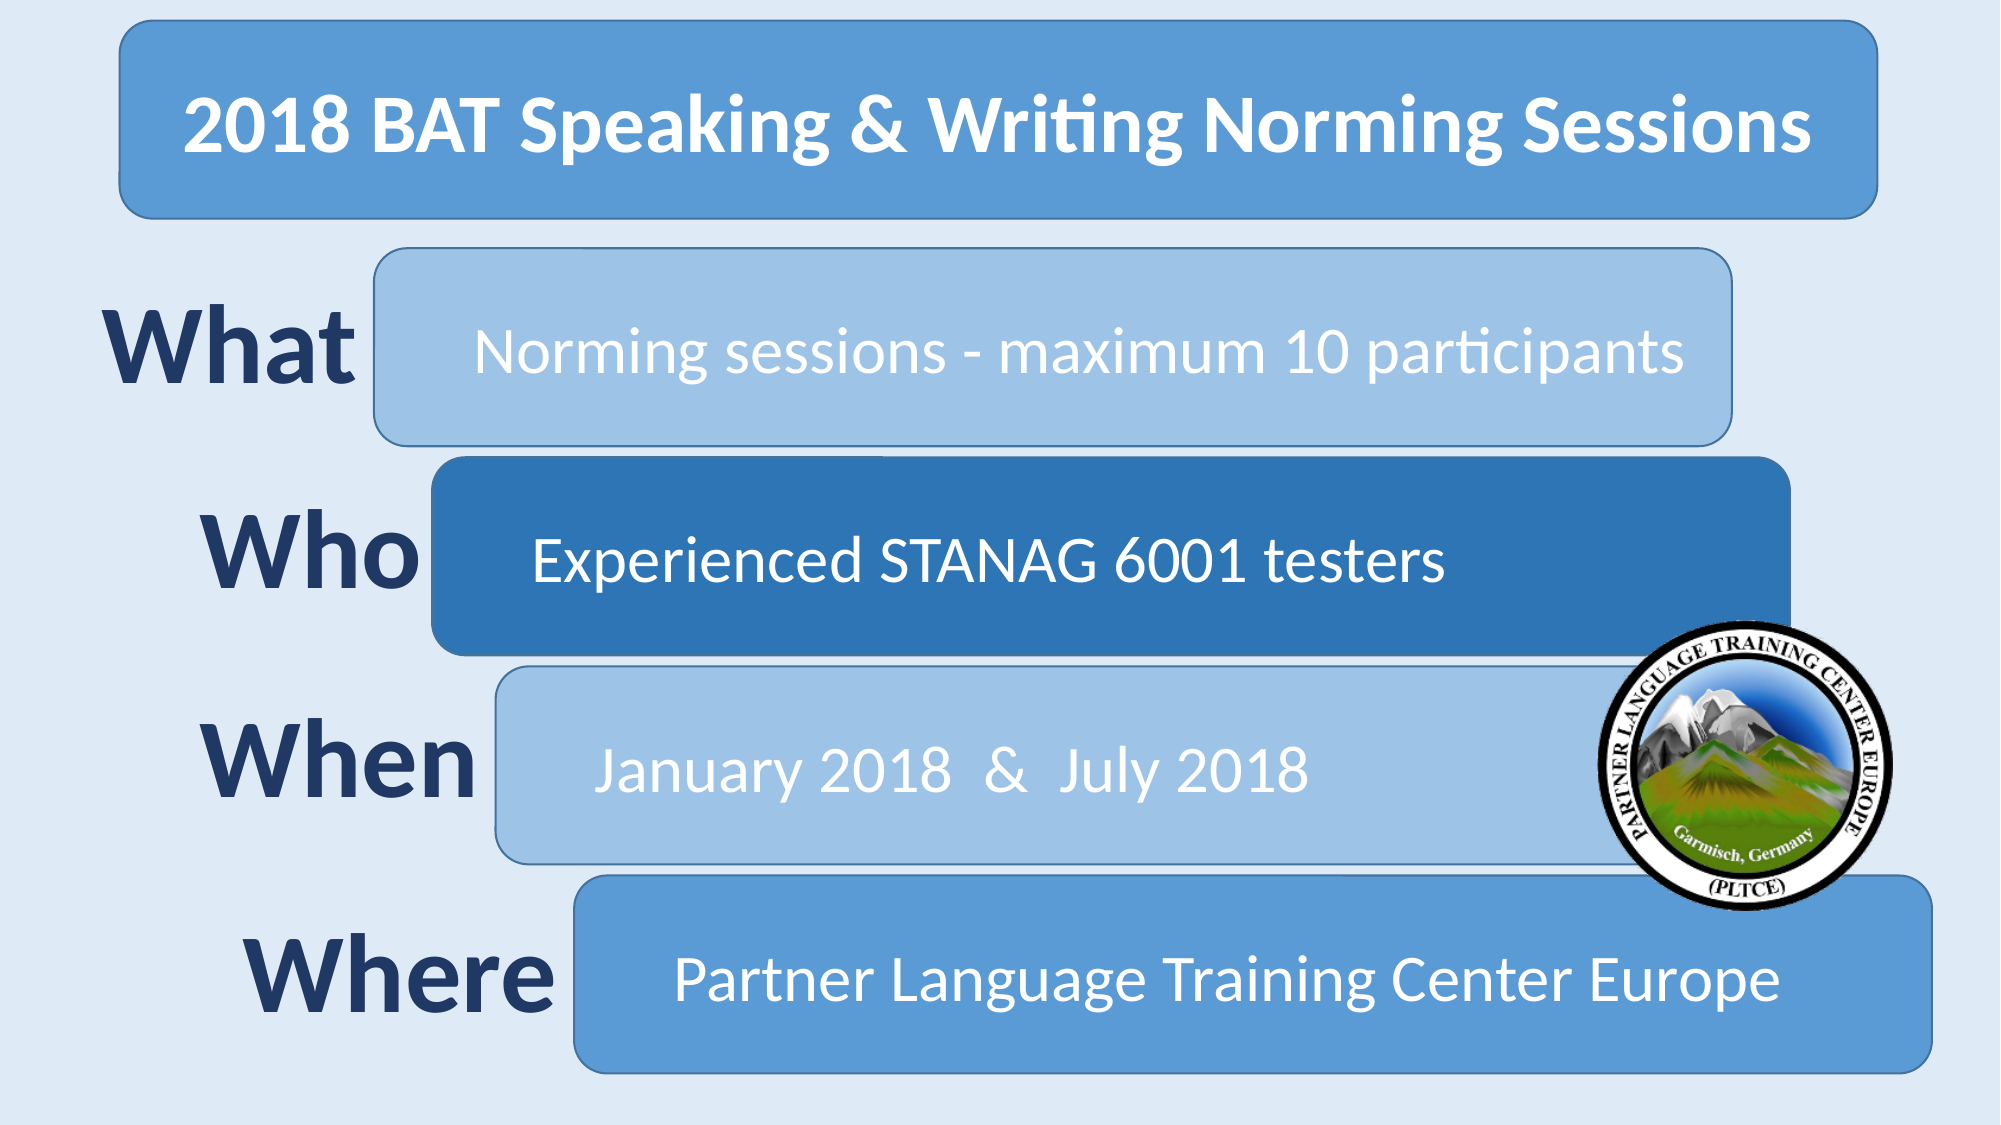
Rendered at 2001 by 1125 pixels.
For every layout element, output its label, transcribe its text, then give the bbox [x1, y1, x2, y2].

text_box Norming sessions - maximum 10 participants [372, 247, 1733, 448]
text_box Experienced STANAG 6001 testers [431, 456, 1791, 657]
text_box Partner Language Training Center Europe [573, 874, 1933, 1075]
text_box Where [227, 892, 573, 1043]
picture [1597, 620, 1893, 912]
text_box When [184, 677, 495, 828]
text_box 2018 BAT Speaking & Writing Norming Sessions [118, 19, 1879, 220]
text_box What [86, 263, 373, 414]
text_box Who [184, 468, 438, 619]
text_box January 2018 & July 2018 [494, 665, 1597, 866]
